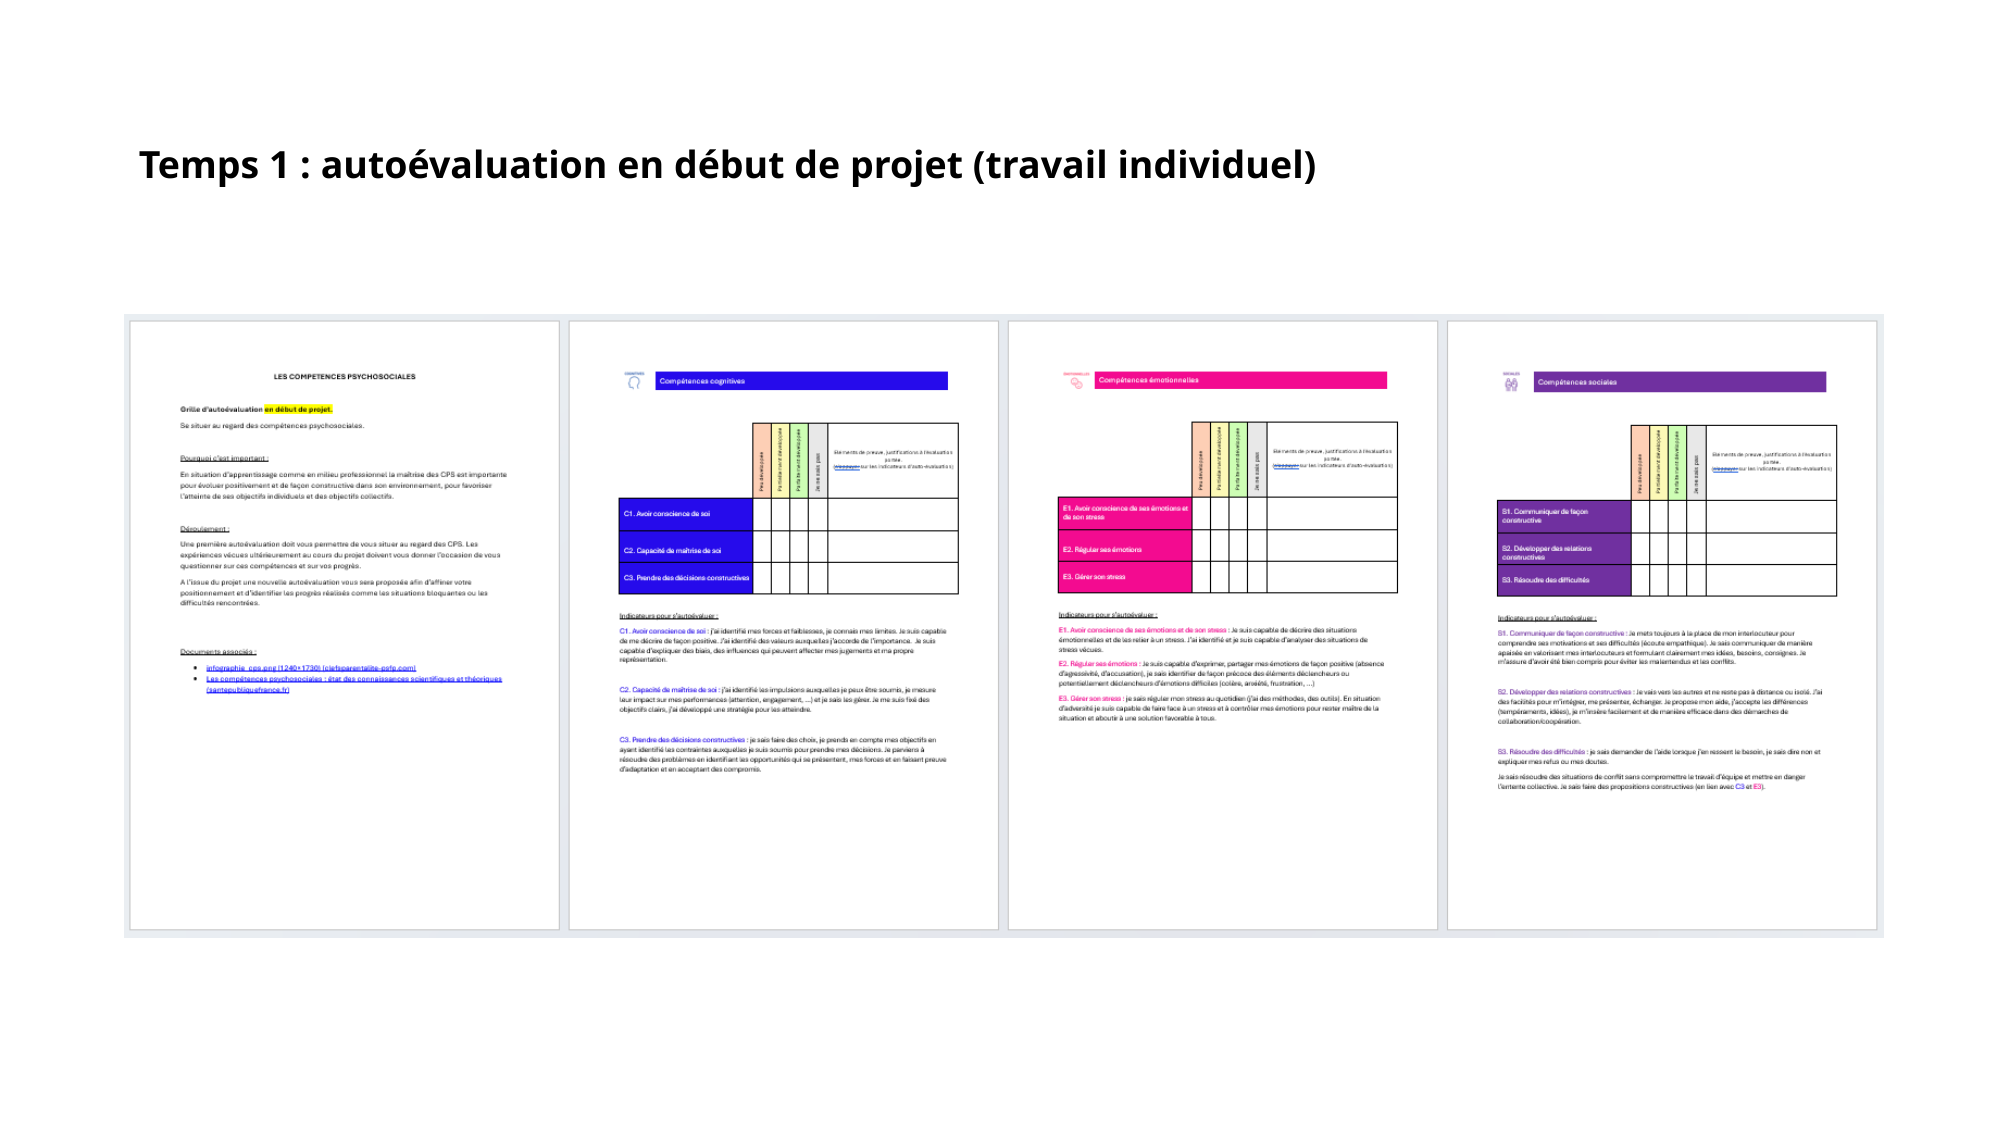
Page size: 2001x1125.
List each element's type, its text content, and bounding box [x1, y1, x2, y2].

picture [123, 313, 1885, 939]
text_box Temps 1 : autoévaluation en début de projet (travail individuel) [124, 133, 1357, 194]
